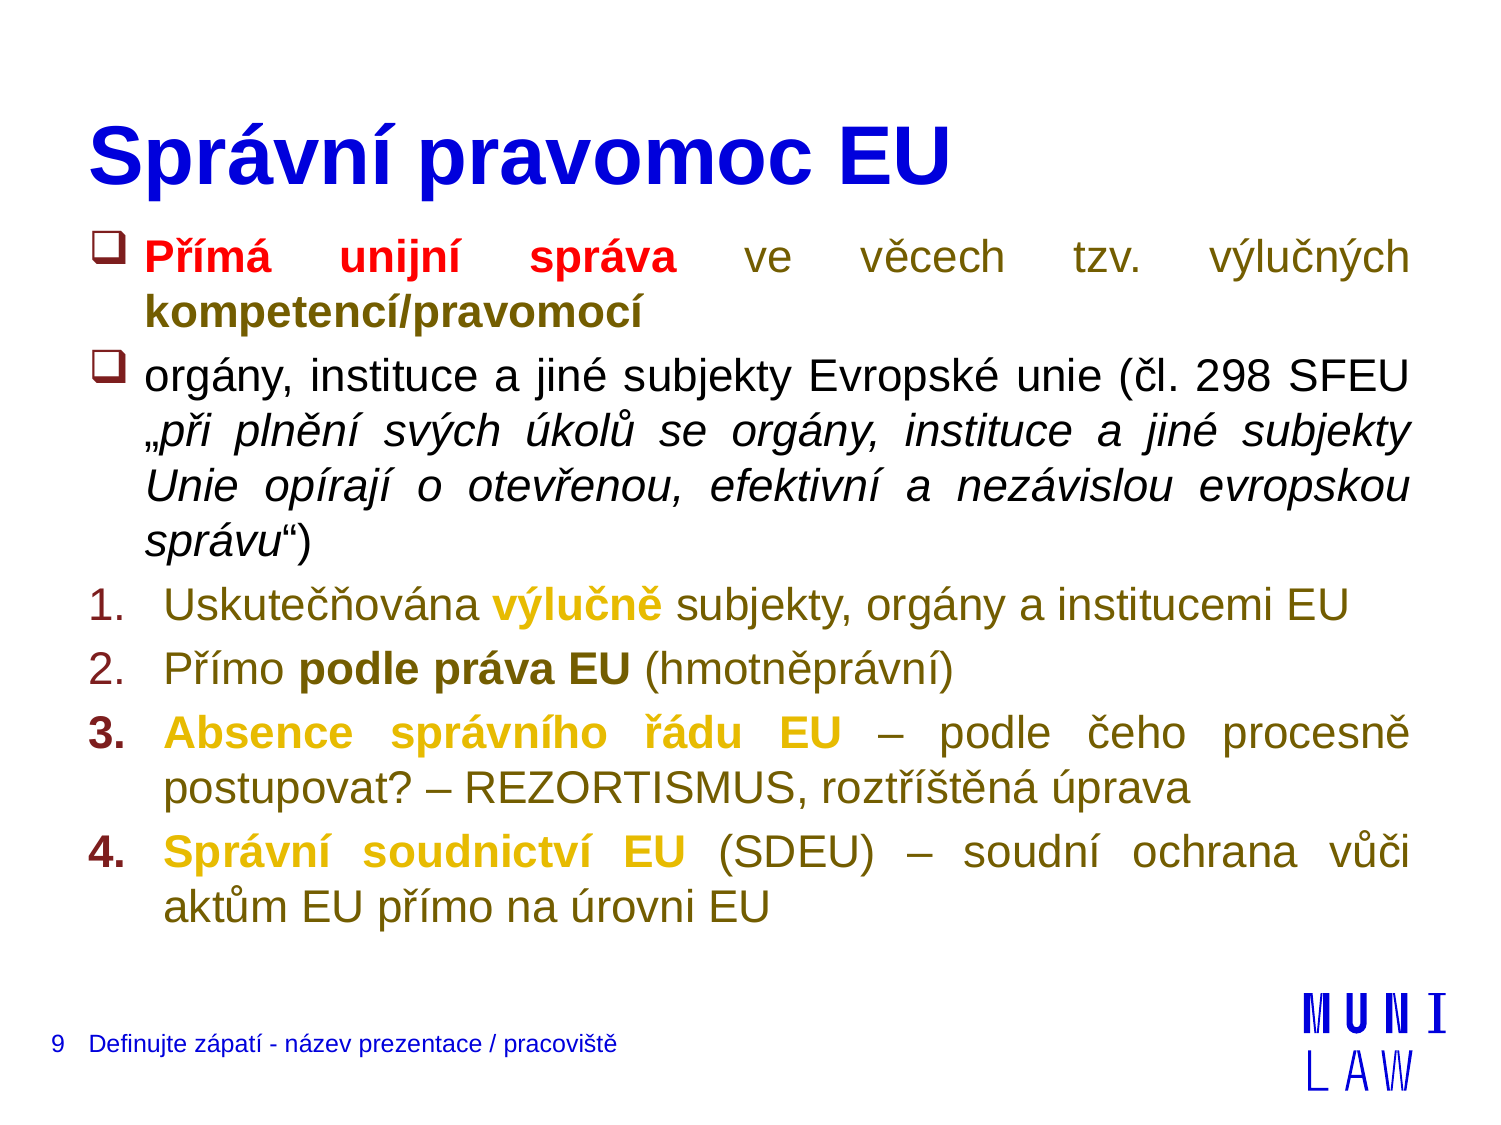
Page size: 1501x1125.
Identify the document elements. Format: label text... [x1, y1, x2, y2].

title Správní pravomoc EU [88, 118, 1412, 193]
slide_number 9 [50, 1021, 82, 1063]
list Přímá unijní správa ve věcech tzv. výlučných kompetencí/pravomocí orgány, instituce a jiné subjekty Evropské unie (čl. 298 SFEU „při plnění svých úkolů se orgány, instituce a jiné subjekty Unie opírají o otevřenou, efektivní a nezávislou evropskou správu“) Uskutečňována výlučně subjekty, orgány a institucemi EU Přímo podle práva EU (hmotněprávní) Absence správního řádu EU – podle čeho procesně postupovat? – REZORTISMUS, roztříštěná úprava Správní soudnictví EU (SDEU) – soudní ochrana vůči aktům EU přímo na úrovni EU [88, 226, 1412, 957]
footer Definujte zápatí - název prezentace / pracoviště [88, 1021, 1064, 1063]
